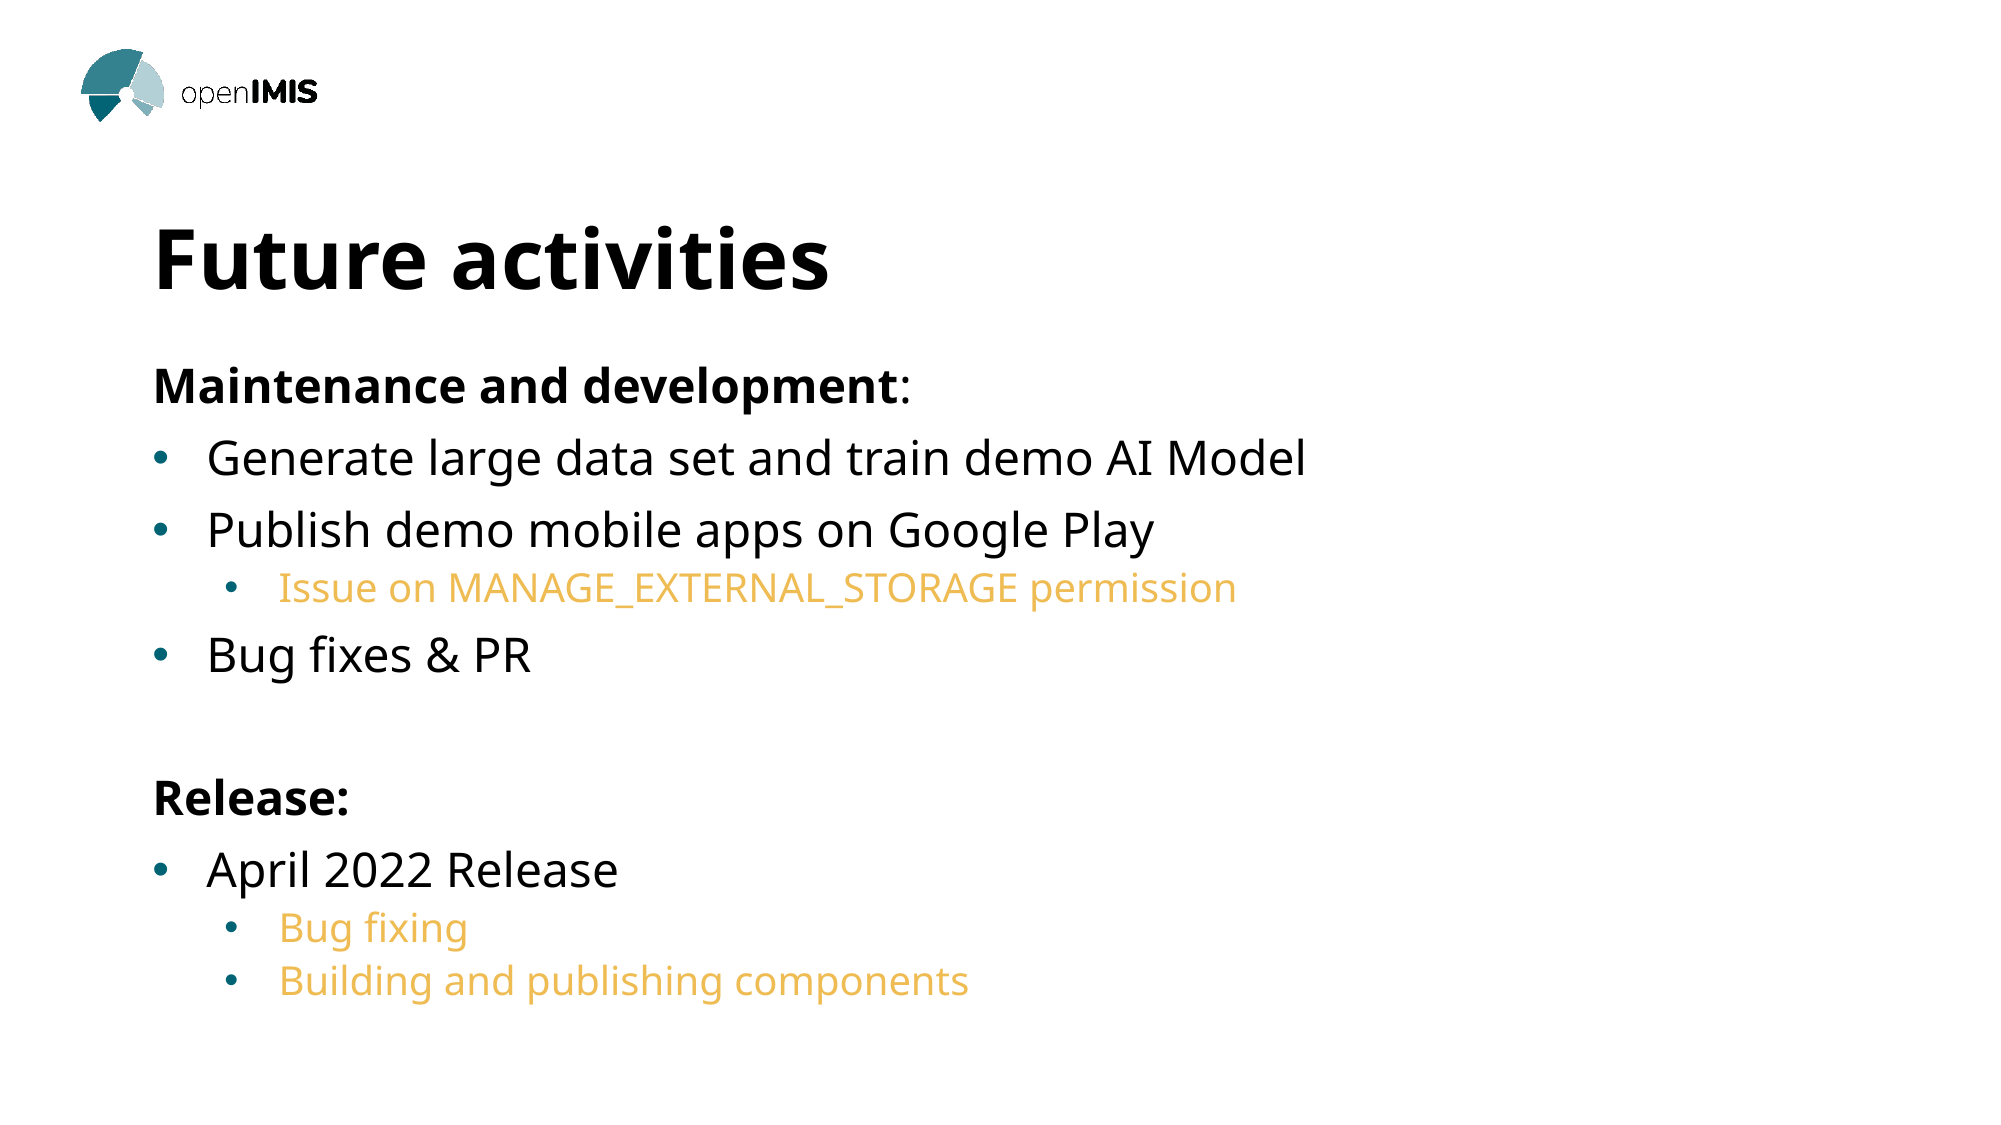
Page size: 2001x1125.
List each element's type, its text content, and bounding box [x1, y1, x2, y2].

title Future activities [137, 185, 1863, 340]
list Maintenance and development: Generate large data set and train demo AI Model Publish demo mobile apps on Google Play Issue on MANAGE_EXTERNAL_STORAGE permission Bug fixes & PR Release: April 2022 Release Bug fixing Building and publishing components [137, 355, 1863, 1014]
picture [81, 49, 352, 122]
